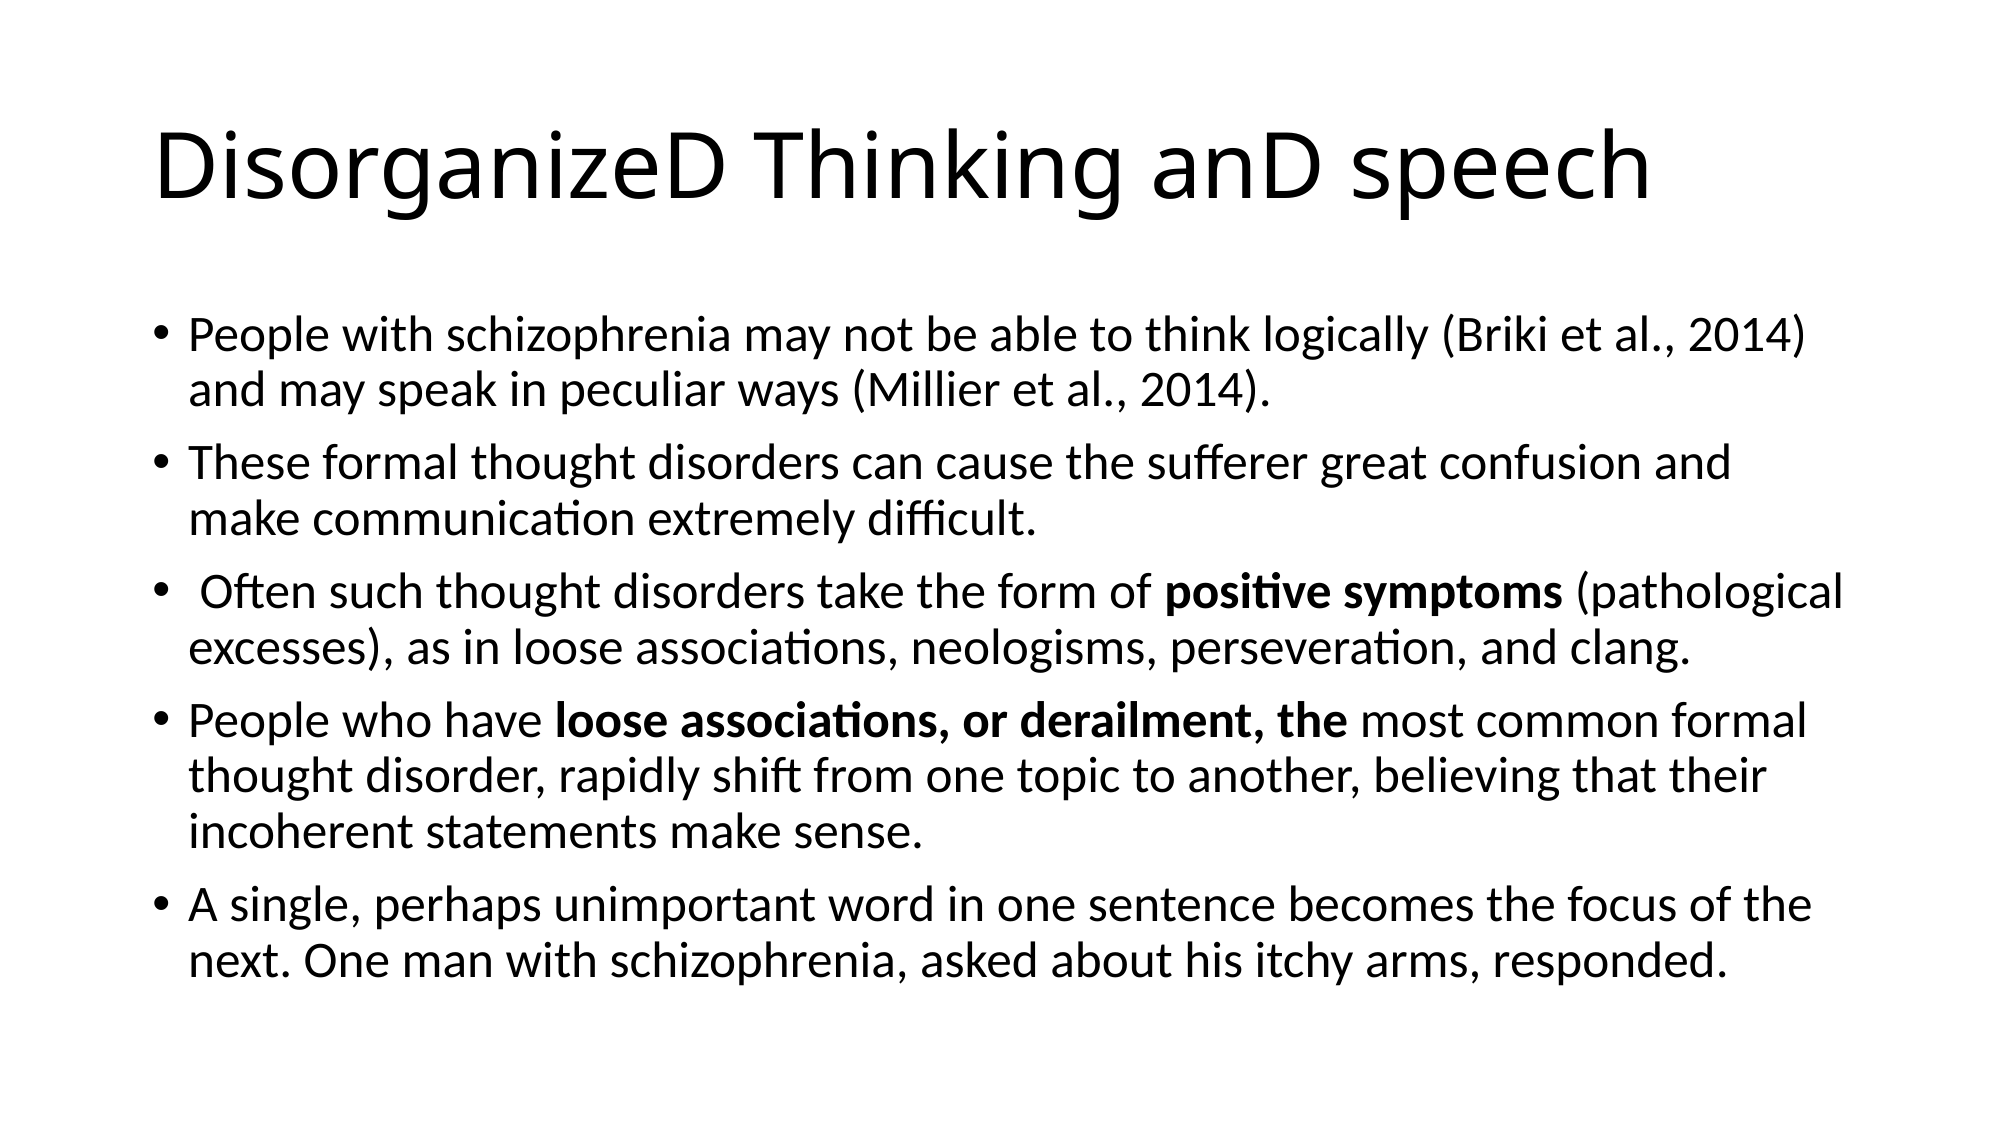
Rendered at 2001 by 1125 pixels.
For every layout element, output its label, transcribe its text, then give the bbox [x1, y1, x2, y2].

list People with schizophrenia may not be able to think logically (Briki et al., 2014) and may speak in peculiar ways (Millier et al., 2014). These formal thought disorders can cause the sufferer great confusion and make communication extremely difficult. Often such thought disorders take the form of positive symptoms (pathological excesses), as in loose associations, neologisms, perseveration, and clang. People who have loose associations, or derailment, the most common formal thought disorder, rapidly shift from one topic to another, believing that their incoherent statements make sense. A single, perhaps unimportant word in one sentence becomes the focus of the next. One man with schizophrenia, asked about his itchy arms, responded. [137, 299, 1863, 1014]
title DisorganizeD Thinking anD speech [137, 59, 1863, 278]
